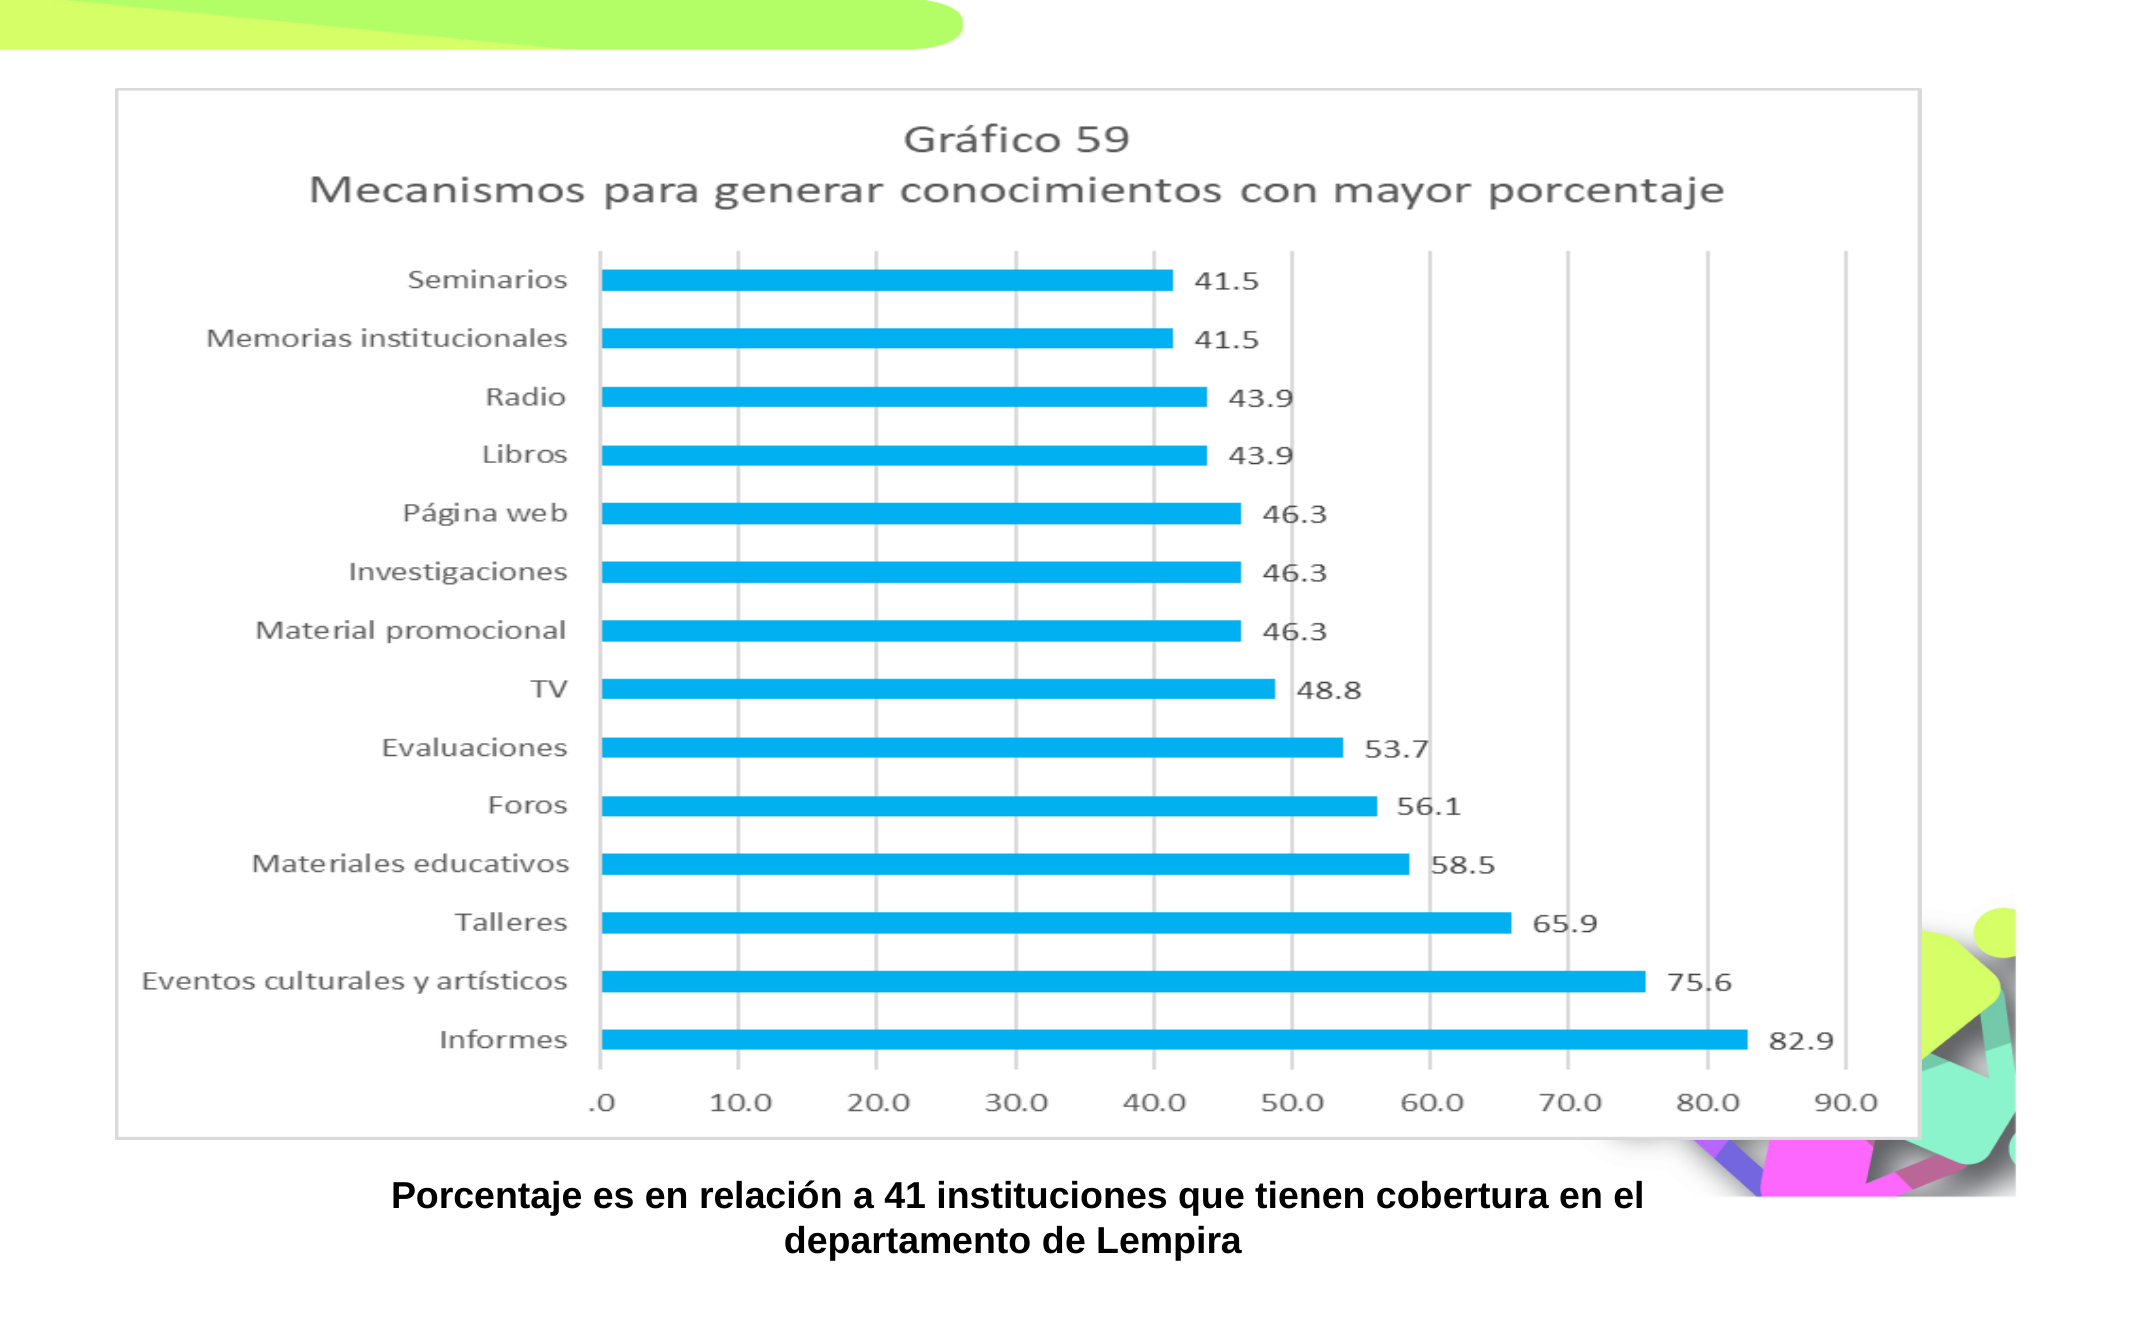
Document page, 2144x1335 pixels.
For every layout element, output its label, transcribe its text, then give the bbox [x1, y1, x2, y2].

text_box Porcentaje es en relación a 41 instituciones que tienen cobertura en el departamento de Lempira [268, 1163, 1769, 1269]
picture [114, 88, 1922, 1140]
